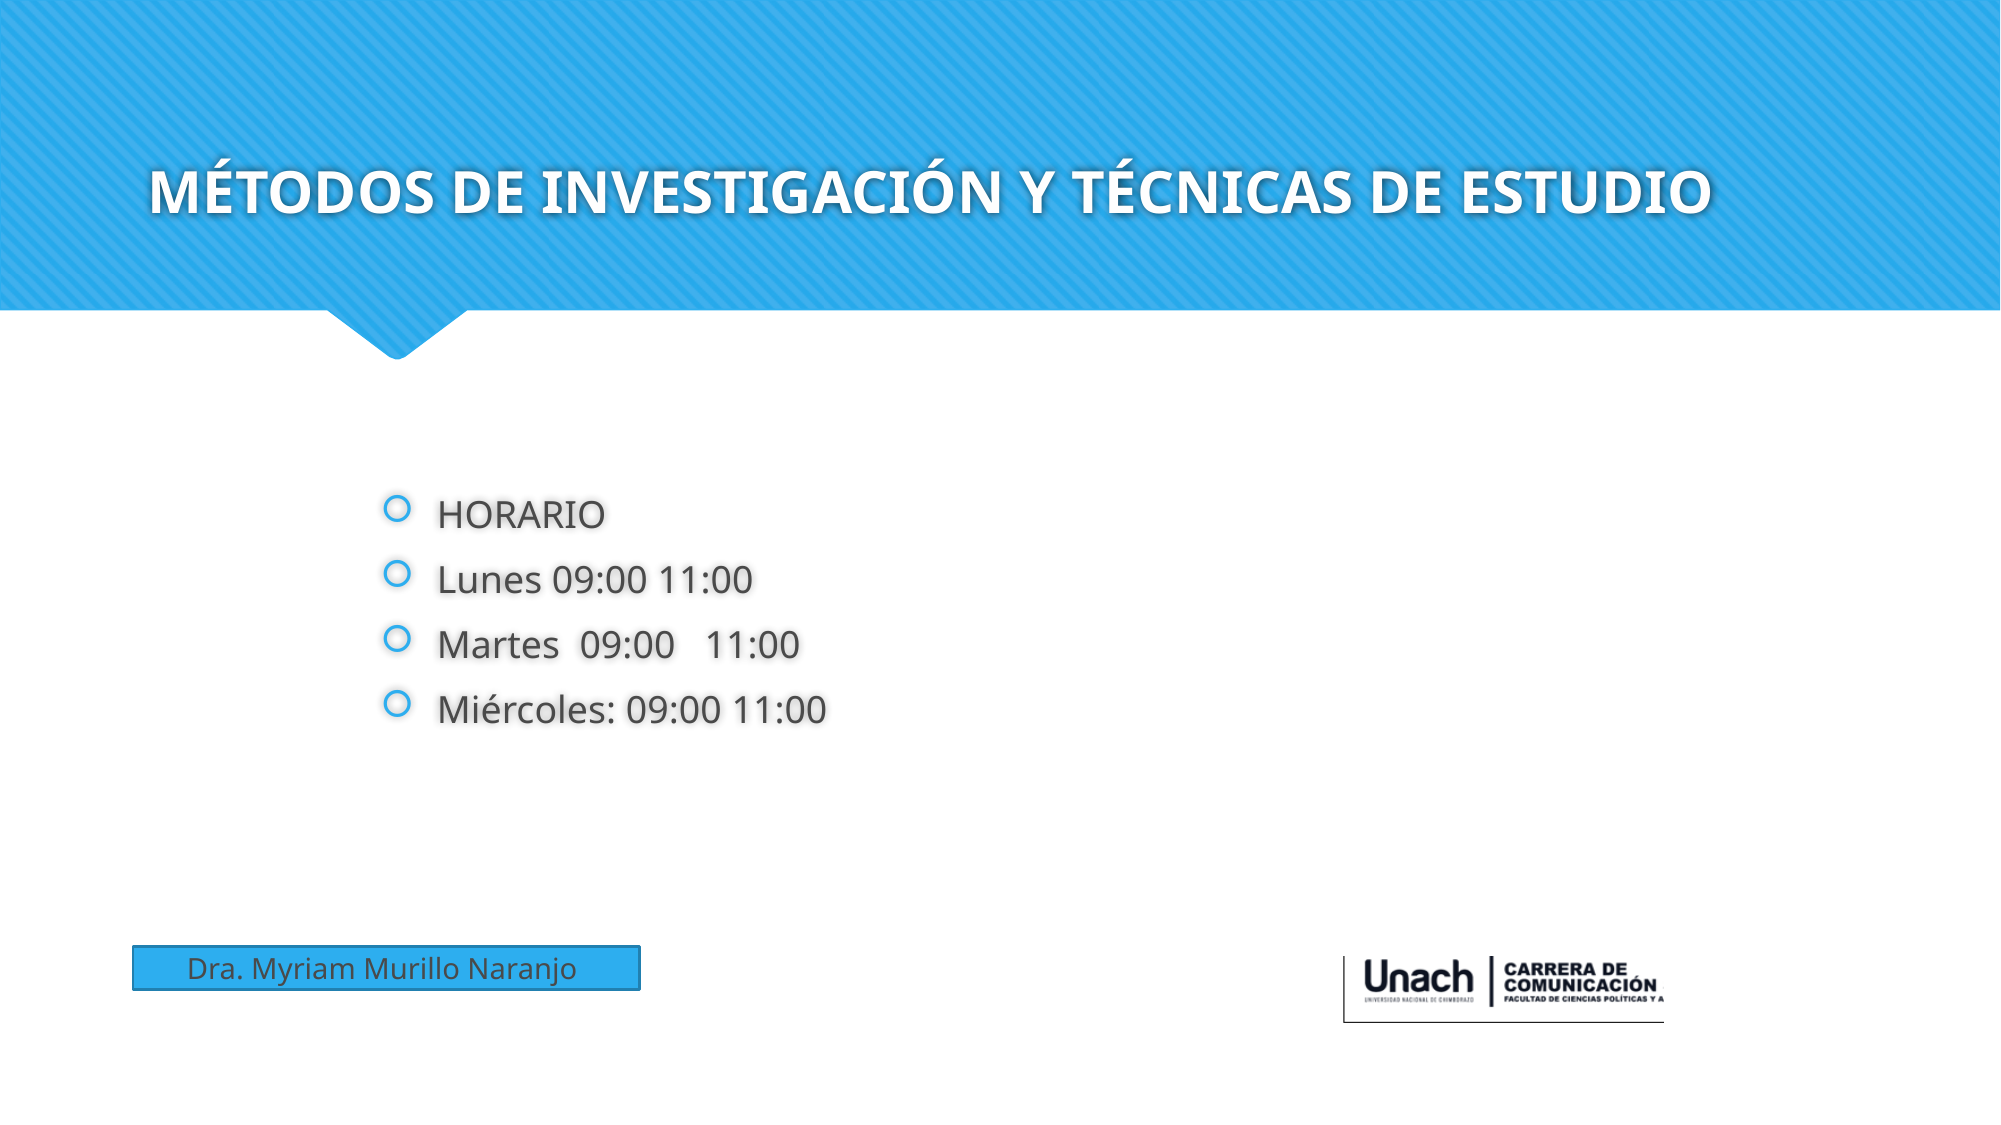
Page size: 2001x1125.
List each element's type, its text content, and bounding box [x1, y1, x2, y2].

list HORARIO Lunes 09:00 11:00 Martes 09:00 11:00 Miércoles: 09:00 11:00 [365, 364, 1207, 858]
title MÉTODOS DE INVESTIGACIÓN Y TÉCNICAS DE ESTUDIO [132, 73, 1868, 233]
text_box Dra. Myriam Murillo Naranjo [132, 945, 641, 991]
picture [1340, 956, 1665, 1024]
